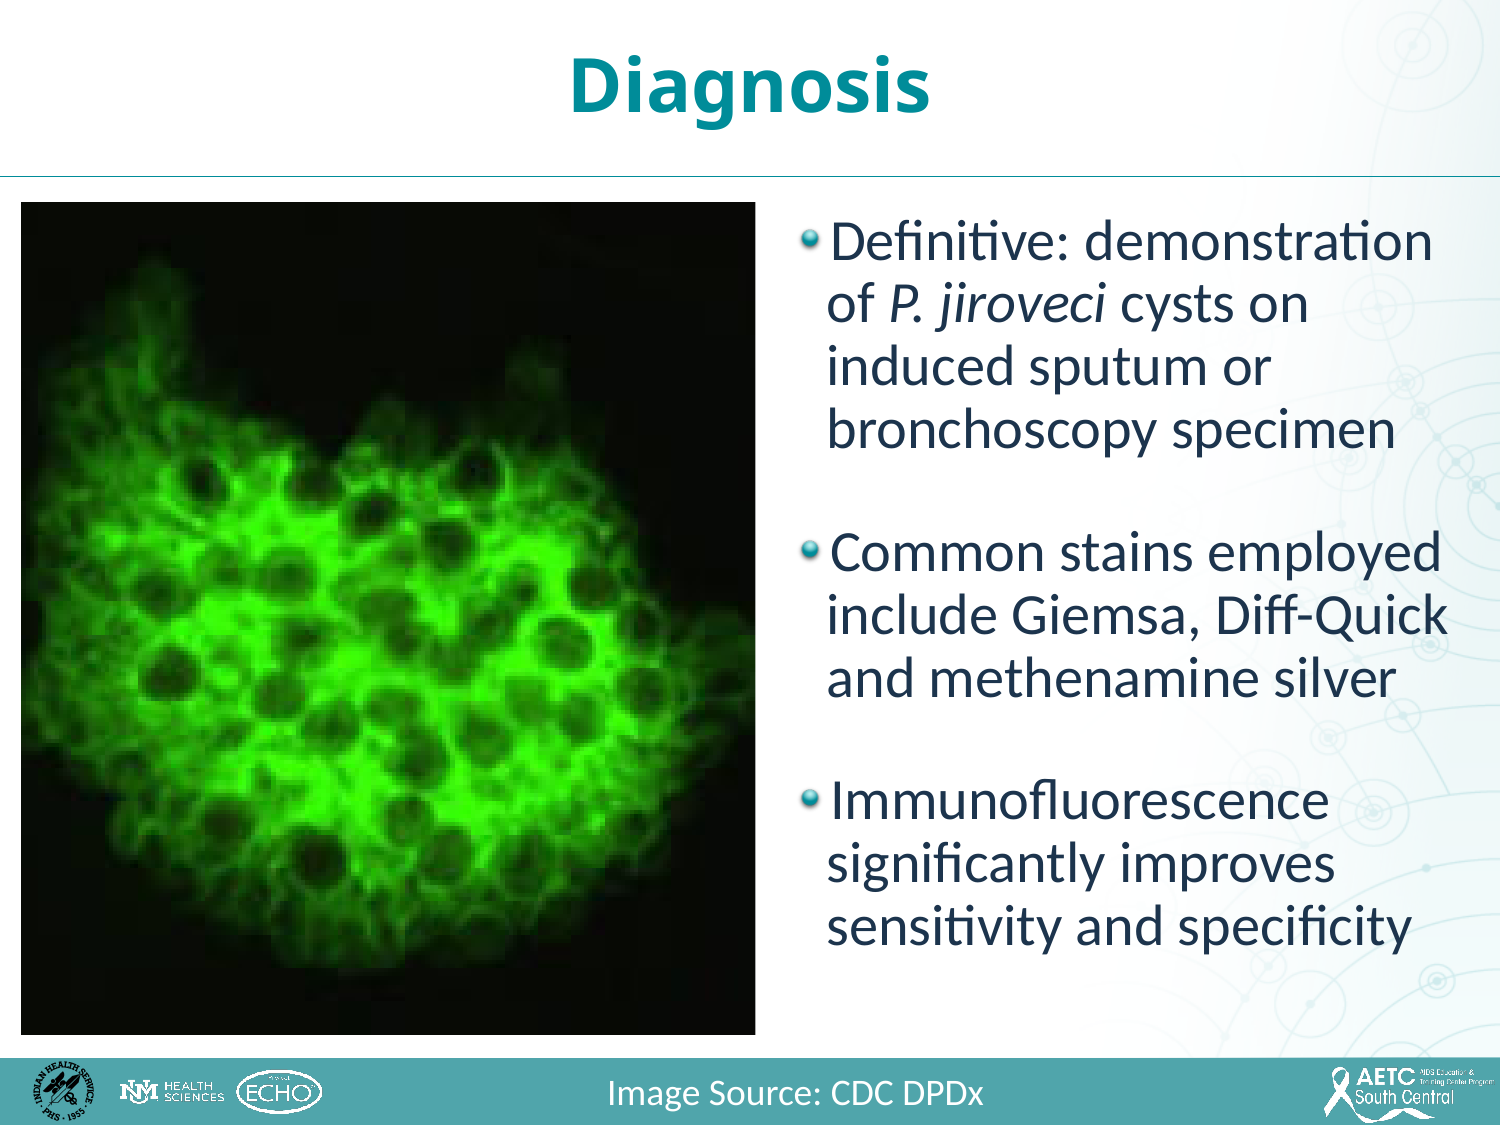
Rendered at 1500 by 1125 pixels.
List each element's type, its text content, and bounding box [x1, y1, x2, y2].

picture [1323, 1065, 1495, 1124]
list Diagnosis [0, 0, 1500, 177]
picture [0, 177, 1500, 1058]
picture [111, 1061, 333, 1121]
text_box Image Source: CDC DPDx [388, 1060, 1212, 1125]
list Definitive: demonstration of P. jiroveci cysts on induced sputum or bronchoscopy specimen Common stains employed include Giemsa, Diff-Quick and methenamine silver Immunofluorescence significantly improves sensitivity and specificity [774, 202, 1478, 1035]
